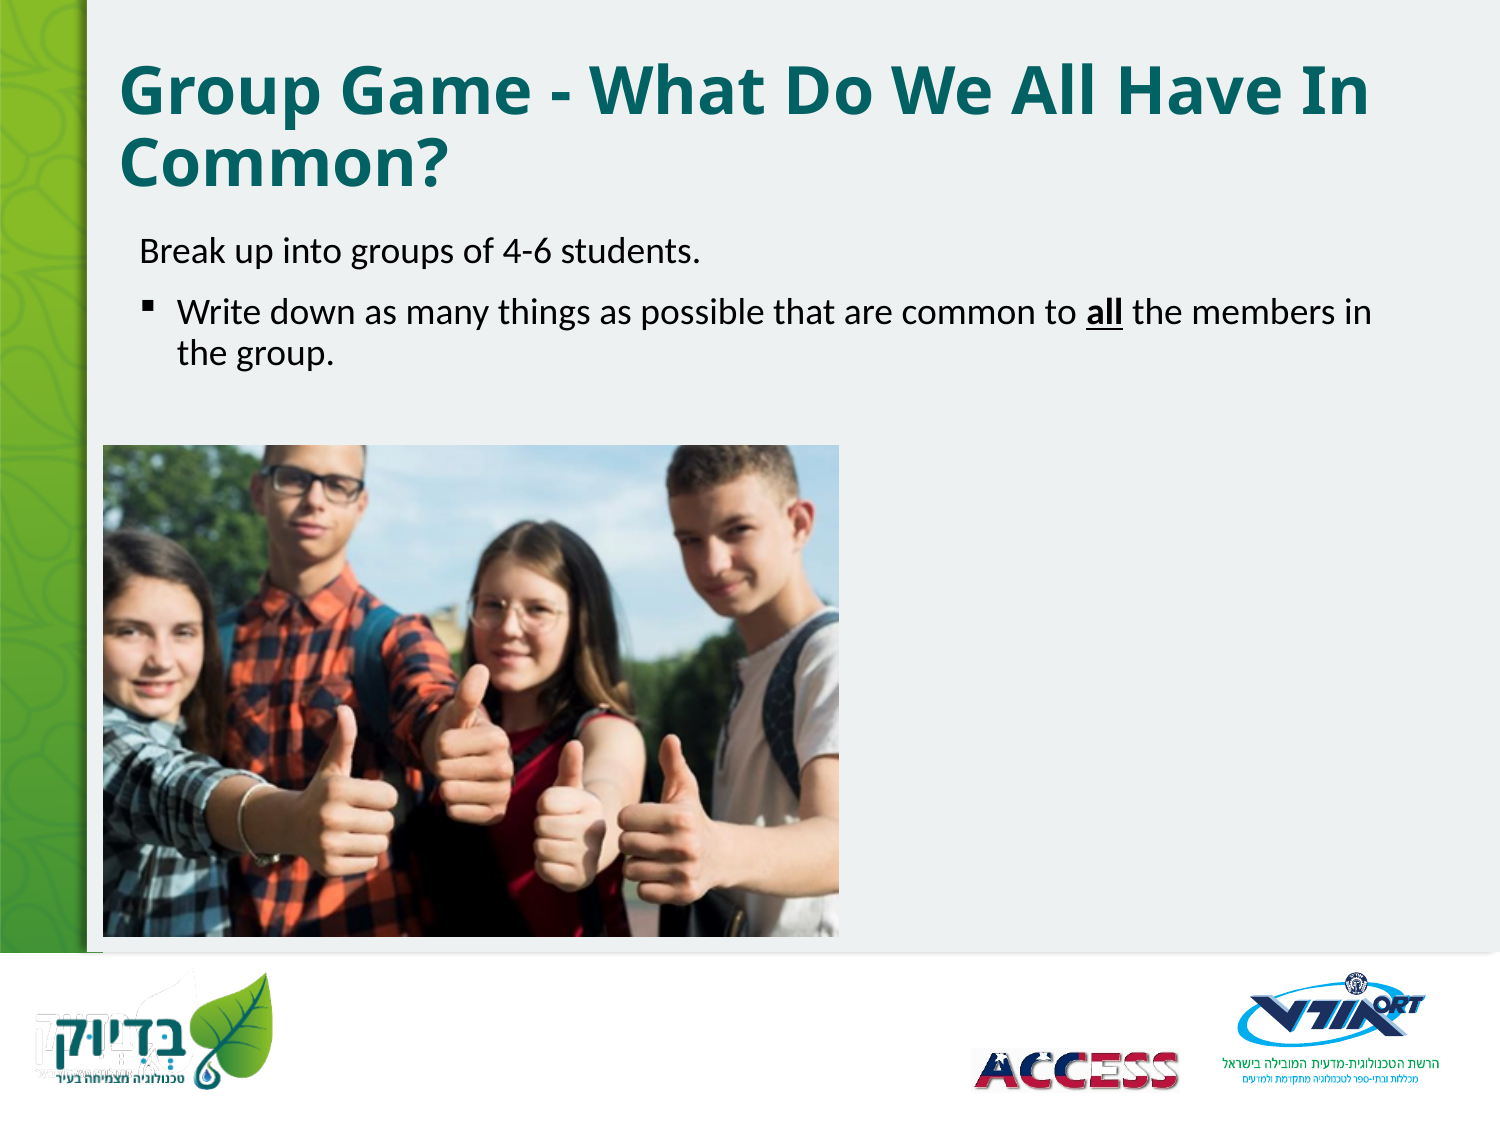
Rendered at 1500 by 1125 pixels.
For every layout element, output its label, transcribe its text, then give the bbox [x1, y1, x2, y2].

picture [1256, 1076, 1266, 1083]
picture [1330, 1076, 1344, 1083]
picture [47, 971, 282, 1092]
picture [103, 445, 839, 937]
picture [0, 0, 86, 953]
list Break up into groups of 4-6 students. Write down as many things as possible that are common to all the members in the group. [124, 223, 1397, 422]
title Group Game - What Do We All Have In Common? [103, 34, 1439, 224]
picture [1358, 1076, 1365, 1083]
picture [971, 1048, 1180, 1093]
